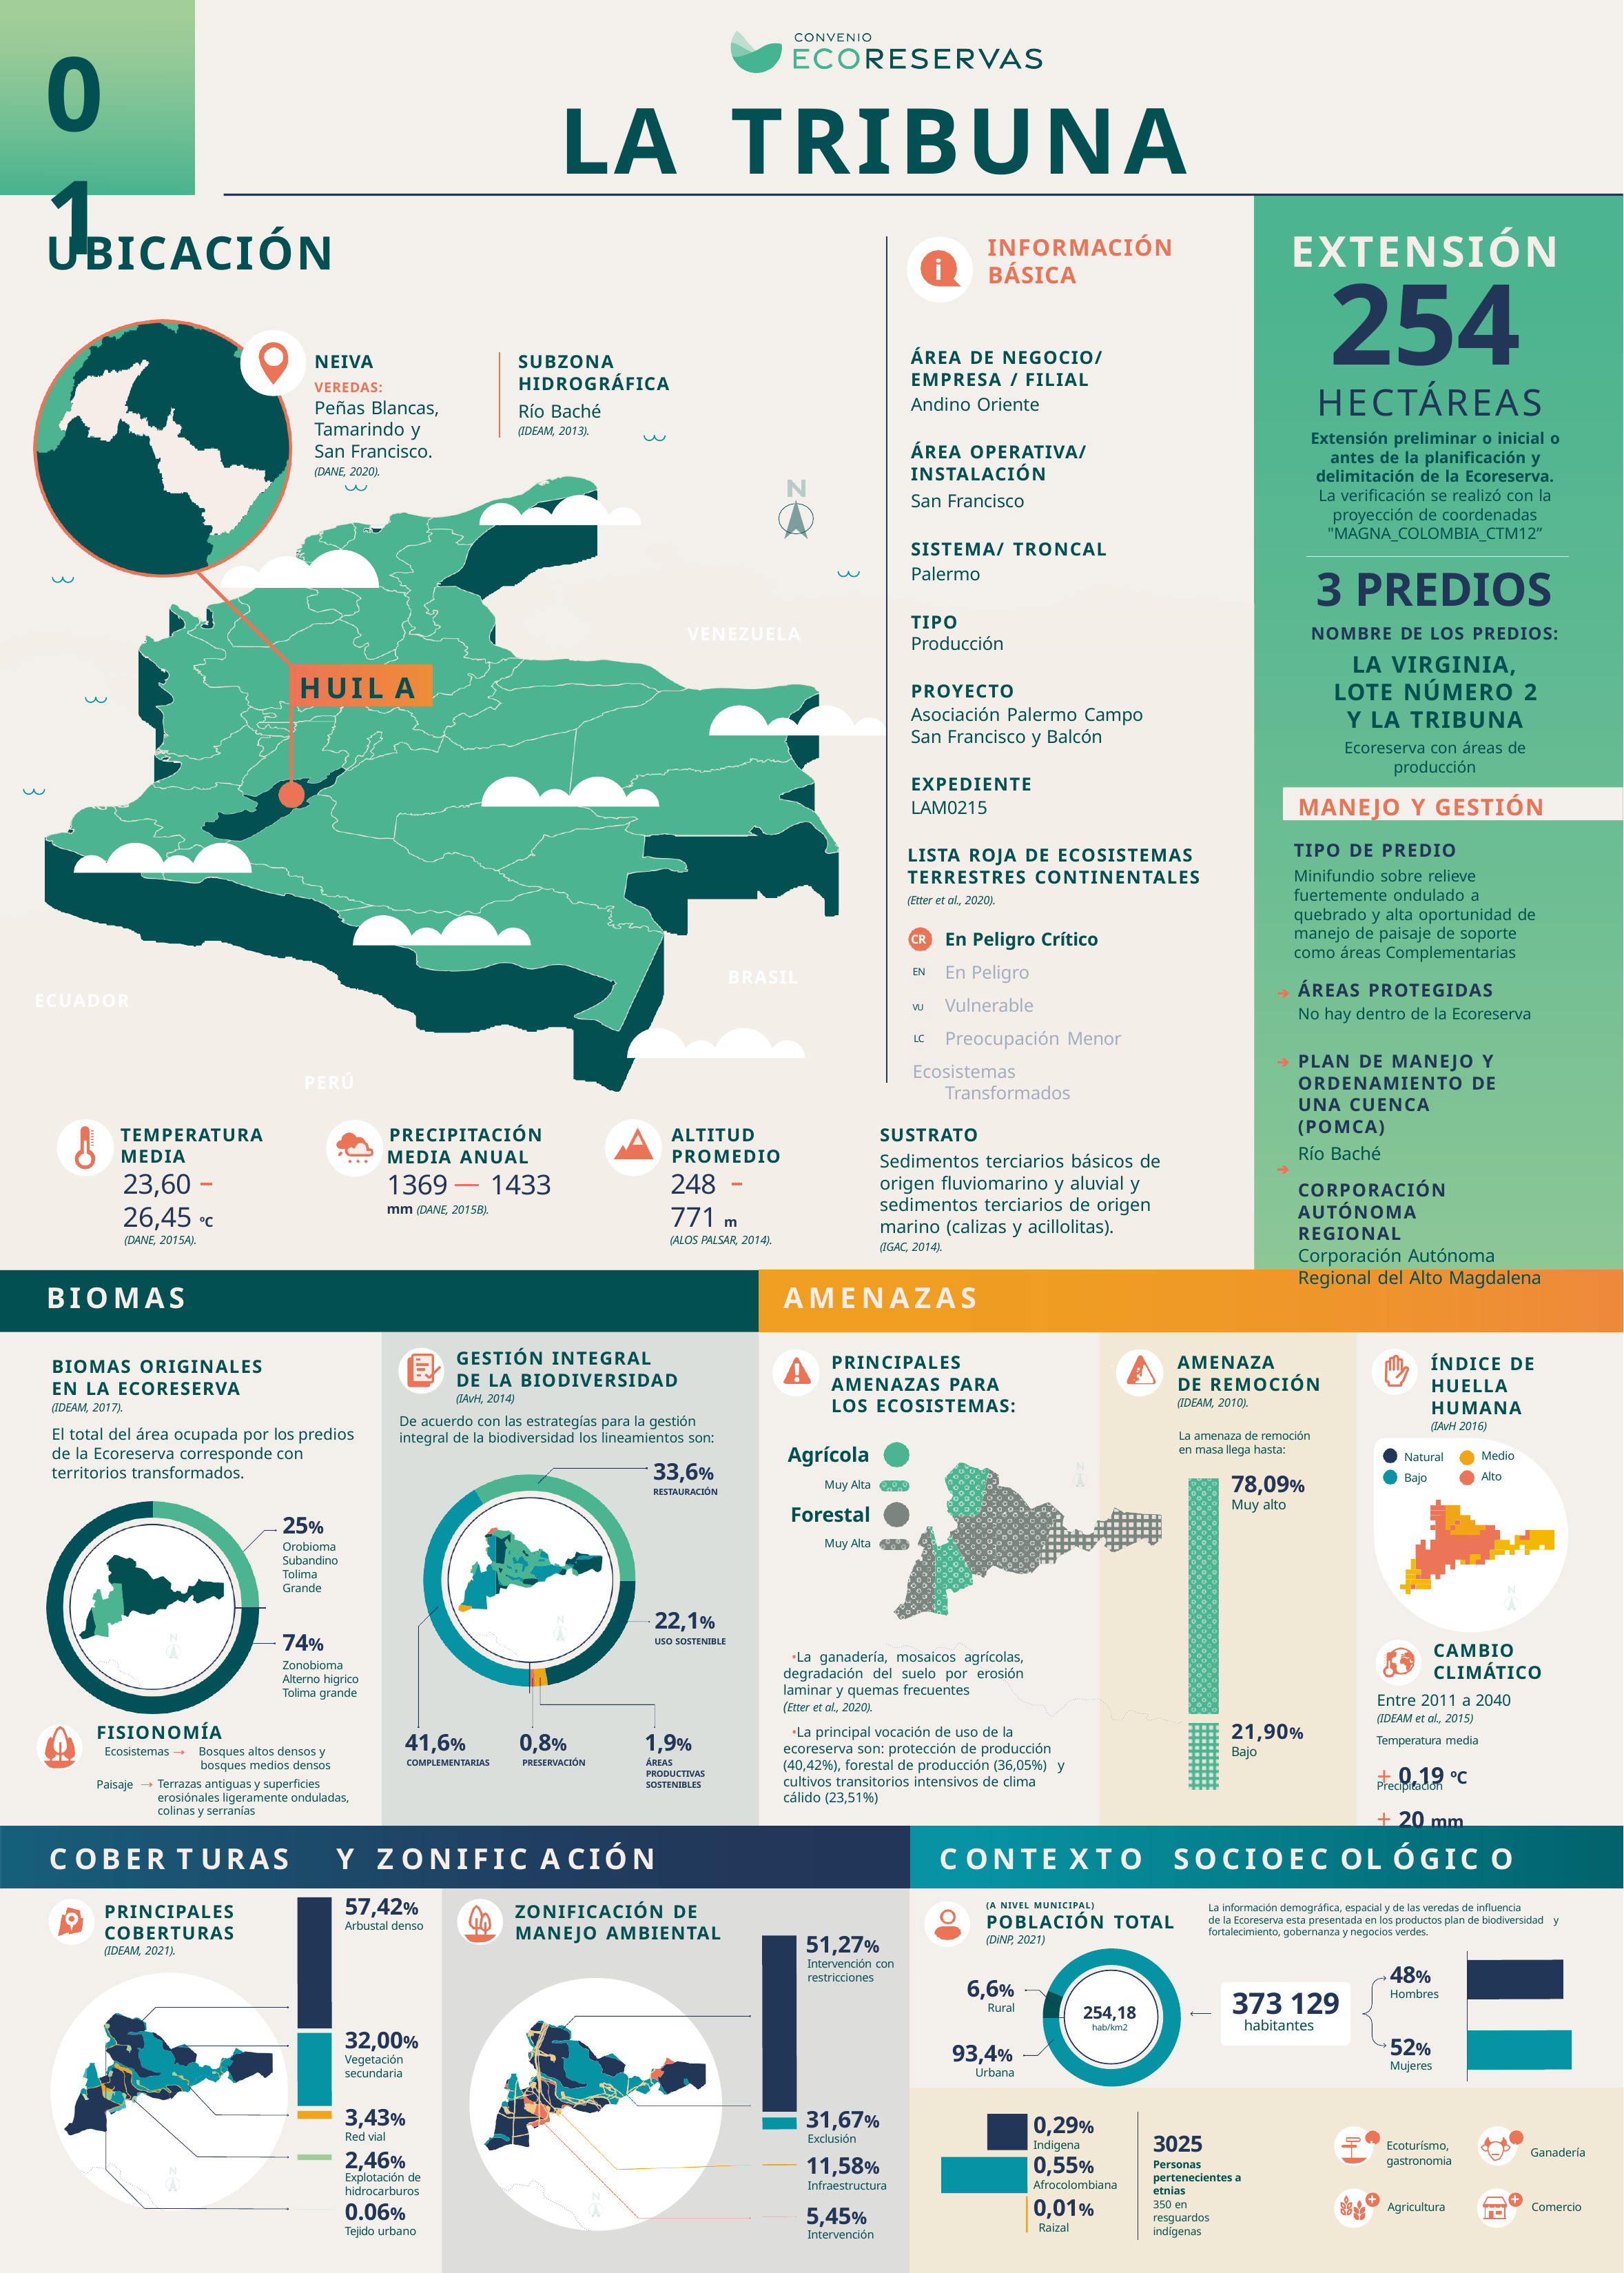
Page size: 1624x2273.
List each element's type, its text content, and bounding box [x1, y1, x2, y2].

picture [1341, 2137, 1367, 2163]
text_box La información demográfica, espacial y de las veredas de influencia de la Ecoreserva esta presentada en los productos plan de biodiversidad y fortalecimiento, gobernanza y negocios verdes. [1206, 1899, 1571, 1938]
text_box BIOMAS ORIGINALES EN LA ECORESERVA (IDEAM, 2017). El total del área ocupada por los predios de la Ecoreserva corresponde con territorios transformados. [50, 1354, 357, 1482]
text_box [892, 1462, 1162, 1620]
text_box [48, 1898, 95, 1946]
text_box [1333, 2126, 1380, 2166]
text_box 74% Zonobioma Alterno higrico Tolima grande [281, 1621, 367, 1700]
text_box 3,43% Red vial [343, 2103, 411, 2143]
text_box + Ecoturísmo, gastronomia [1380, 2126, 1460, 2168]
text_box La ganadería, mosaicos agrícolas, degradación del suelo por erosión laminar y quemas frecuentes (Etter et al., 2020). La principal vocación de uso de la ecoreserva son: protección de producción (40,42%), forestal de producción (36,05%) y cultivos transitorios intensivos de clima cálido (23,51%) [781, 1647, 1075, 1806]
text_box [778, 479, 814, 540]
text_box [141, 1782, 153, 1787]
text_box (A NIVEL MUNICIPAL) POBLACIÓN TOTAL (DiNP, 2021) [985, 1898, 1195, 1946]
text_box La amenaza de remoción en masa llega hasta: 78,09% Muy alto [1177, 1427, 1322, 1513]
text_box [1220, 1981, 1351, 2046]
text_box Agricultura [1386, 2199, 1452, 2214]
text_box 52% Mujeres [1388, 2032, 1436, 2073]
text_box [326, 1119, 480, 1187]
text_box + 0,19 ºC [1375, 1736, 1470, 1781]
text_box 3025 Personas pertenecientes a etnias 350 en resguardos indígenas [1151, 2125, 1244, 2238]
text_box 51,27% Intervención con restricciones [804, 1930, 903, 1984]
text_box 41,6% 0,8% COMPLEMENTARIAS PRESERVACIÓN [403, 1723, 596, 1769]
text_box [885, 1642, 1182, 1724]
text_box habitantes [1242, 2021, 1323, 2034]
text_box 373 129 [1231, 1983, 1343, 2021]
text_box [1022, 1989, 1065, 2057]
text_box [772, 1349, 820, 1397]
text_box 93,4% Urbana [950, 2038, 1019, 2079]
text_box 57,42% Arbustal denso [343, 1896, 431, 1933]
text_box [1275, 555, 1570, 1174]
text_box LA TRIBUNA [557, 81, 1217, 193]
text_box 0,29% Indigena 0,55% Afrocolombiana 0,01% Raizal [1031, 2108, 1126, 2234]
text_box + Ganadería [1527, 2131, 1593, 2162]
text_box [173, 1750, 185, 1755]
text_box Agrícola Muy Alta Forestal Muy Alta [786, 1440, 877, 1551]
text_box [762, 1935, 797, 2112]
text_box ZONIFICACIÓN DE MANEJO AMBIENTAL [513, 1898, 743, 1944]
text_box Comercio [1530, 2199, 1587, 2214]
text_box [499, 351, 743, 1186]
text_box 22,1% USO SOSTENIBLE [659, 1599, 738, 1647]
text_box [1190, 2011, 1212, 2017]
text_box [46, 1501, 266, 1714]
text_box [1042, 1948, 1182, 2087]
text_box 31,67% Exclusión 11,58% Infraestructura 5,45% [804, 2104, 894, 2229]
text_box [457, 1898, 504, 1946]
text_box [297, 2111, 332, 2119]
text_box 2,46% [343, 2143, 412, 2173]
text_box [469, 1977, 751, 2232]
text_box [240, 329, 663, 1177]
text_box [762, 2117, 797, 2130]
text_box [1333, 2188, 1380, 2229]
text_box + 20 mm [1375, 1781, 1472, 1824]
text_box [1361, 1975, 1387, 2048]
text_box EXTENSIÓN [1289, 223, 1583, 234]
text_box 48% Hombres [1388, 1960, 1444, 2001]
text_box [297, 1897, 332, 2106]
text_box hidrocarburos 0.06% Tejido urbano [343, 2182, 425, 2238]
text_box 01 [43, 27, 150, 234]
text_box Intervención [806, 2229, 880, 2241]
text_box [1373, 1438, 1569, 1633]
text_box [906, 236, 974, 303]
text_box FISIONOMÍA Ecosistemas Bosques altos densos y bosques medios densos [94, 1718, 331, 1772]
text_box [1375, 1639, 1422, 1686]
text_box UBICACIÓN [150, 222, 358, 234]
picture [0, 1826, 1623, 1888]
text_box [56, 1119, 214, 1186]
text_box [1371, 1348, 1418, 1396]
text_box PRINCIPALES COBERTURAS (IDEAM, 2021). [103, 1898, 254, 1957]
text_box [908, 927, 932, 1083]
text_box AMENAZA DE REMOCIÓN (IDEAM, 2010). [1175, 1349, 1336, 1409]
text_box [36, 1724, 83, 1771]
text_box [924, 1901, 971, 1948]
text_box PRINCIPALES AMENAZAS PARA LOS ECOSISTEMAS: [830, 1349, 1040, 1417]
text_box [1459, 1450, 1519, 1613]
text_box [1111, 1349, 1164, 1397]
text_box CAMBIO CLIMÁTICO Entre 2011 a 2040 (IDEAM et al., 2015) [1375, 1638, 1554, 1725]
text_box Orobioma Subandino Tolima Grande [281, 1538, 346, 1595]
text_box [297, 2154, 332, 2161]
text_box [878, 1441, 1088, 1551]
picture [1189, 1723, 1219, 1790]
text_box [987, 2114, 1028, 2150]
text_box [223, 193, 1623, 196]
text_box 25% [281, 1509, 327, 1539]
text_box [398, 1347, 445, 1394]
text_box GESTIÓN INTEGRAL DE LA BIODIVERSIDAD (IAvH, 2014) De acuerdo con las estrategías para la gestión integral de la biodiversidad los lineamientos son: 33,6% RESTAURACIÓN [398, 1345, 738, 1498]
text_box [1477, 2126, 1524, 2166]
text_box ÍNDICE DE HUELLA HUMANA (IAvH 2016) [1429, 1350, 1546, 1433]
text_box Explotación de [343, 2168, 429, 2184]
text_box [941, 2157, 1028, 2233]
text_box 21,90% Bajo [1230, 1716, 1307, 1759]
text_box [1477, 2188, 1523, 2229]
text_box Temperatura media [1375, 1731, 1490, 1747]
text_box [1466, 1950, 1572, 2082]
picture [1254, 196, 1623, 236]
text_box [1482, 2196, 1508, 2220]
picture [418, 1467, 656, 1729]
text_box 1,9% ÁREAS PRODUCTIVAS SOSTENIBLES [643, 1723, 717, 1791]
text_box Terrazas antiguas y superficies erosiónales ligeramente onduladas, colinas y serranías [156, 1775, 365, 1818]
text_box 6,6% Rural [965, 1973, 1019, 2015]
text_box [50, 1973, 289, 2211]
picture [0, 0, 195, 195]
picture [708, 3, 1074, 94]
text_box Paisaje [94, 1775, 139, 1791]
picture [1189, 1478, 1219, 1714]
text_box 32,00% Vegetación secundaria [343, 2025, 426, 2080]
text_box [269, 1529, 277, 1644]
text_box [0, 236, 1623, 1333]
